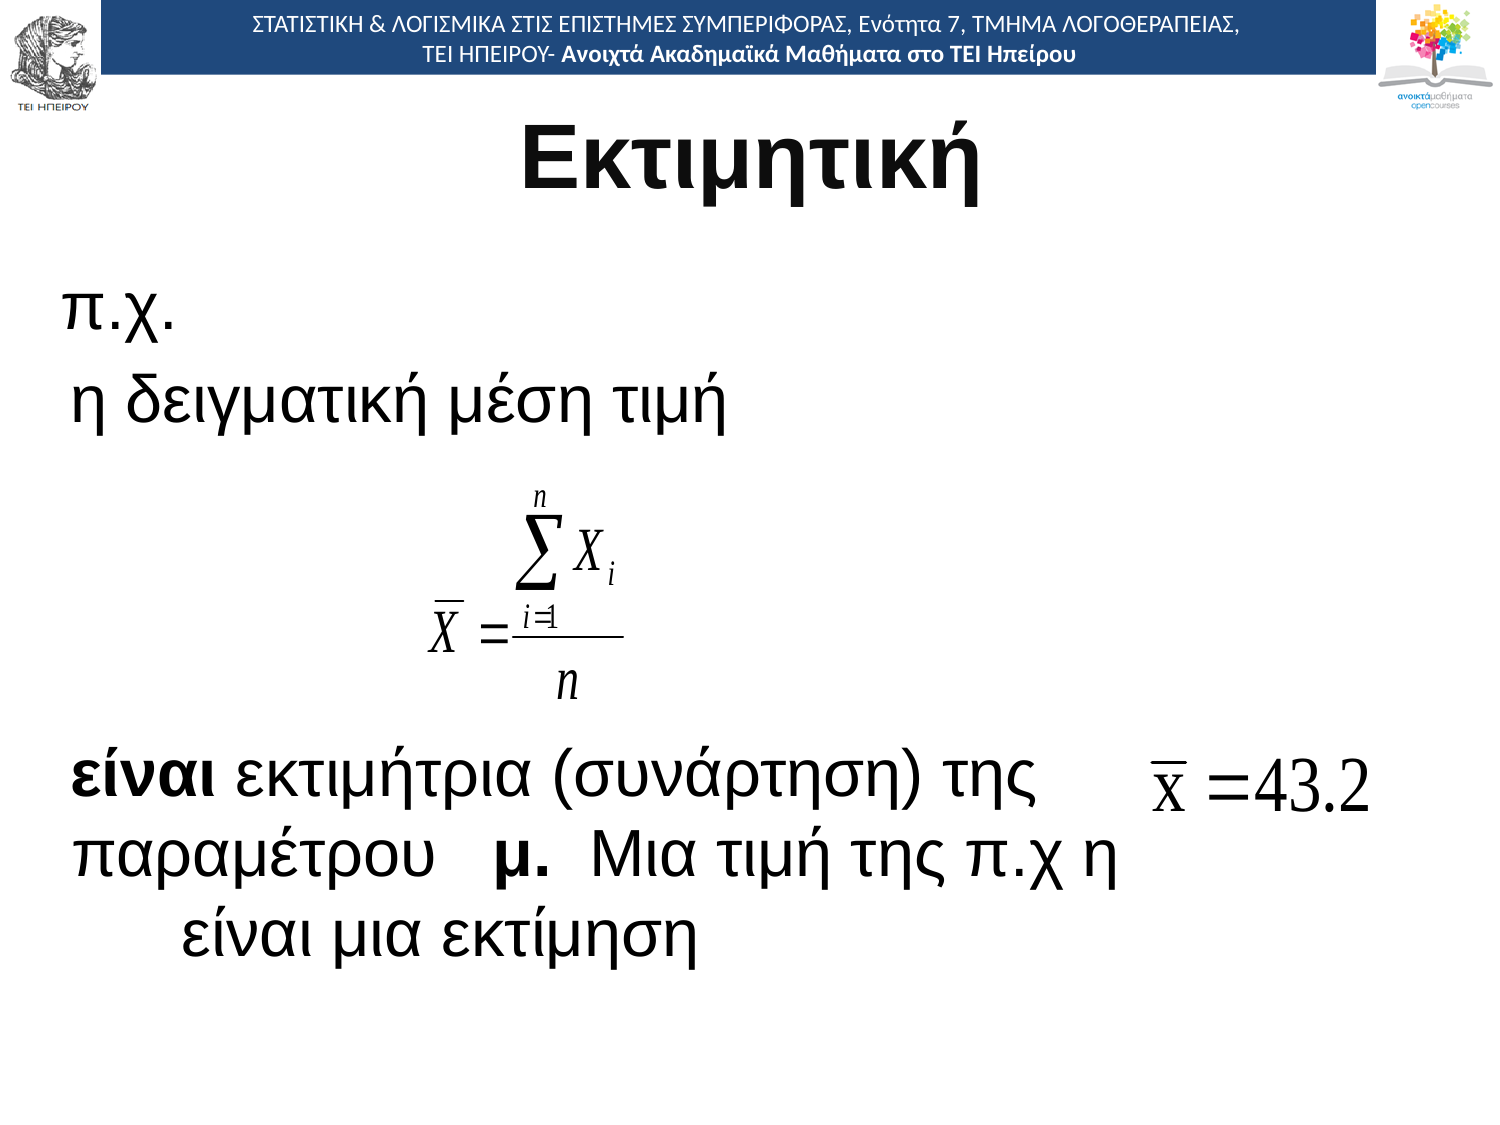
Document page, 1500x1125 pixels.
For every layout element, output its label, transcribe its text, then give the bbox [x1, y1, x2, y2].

picture [1375, 0, 1500, 114]
text_box Εκτιμητική [76, 90, 1427, 278]
text_box ΣΤΑΤΙΣΤΙΚΗ & ΛΟΓΙΣΜΙΚΑ ΣΤΙΣ ΕΠΙΣΤΗΜΕΣ ΣΥΜΠΕΡΙΦΟΡΑΣ, Ενότητα 7, ΤΜΗΜΑ ΛΟΓΟΘΕΡΑΠΕΙΑΣ, ΤΕΙ ΗΠΕΙΡΟΥ- Ανοιχτά Ακαδημαϊκά Μαθήματα στο ΤΕΙ Ηπείρου [101, 0, 1373, 75]
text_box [418, 467, 678, 714]
picture [0, 0, 101, 114]
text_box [1139, 739, 1384, 834]
list π.χ. η δειγματική μέση τιμή είναι εκτιμήτρια (συνάρτηση) της παραμέτρου μ. Μια τιμή της π.χ η είναι μια εκτίμηση [0, 255, 1395, 1008]
